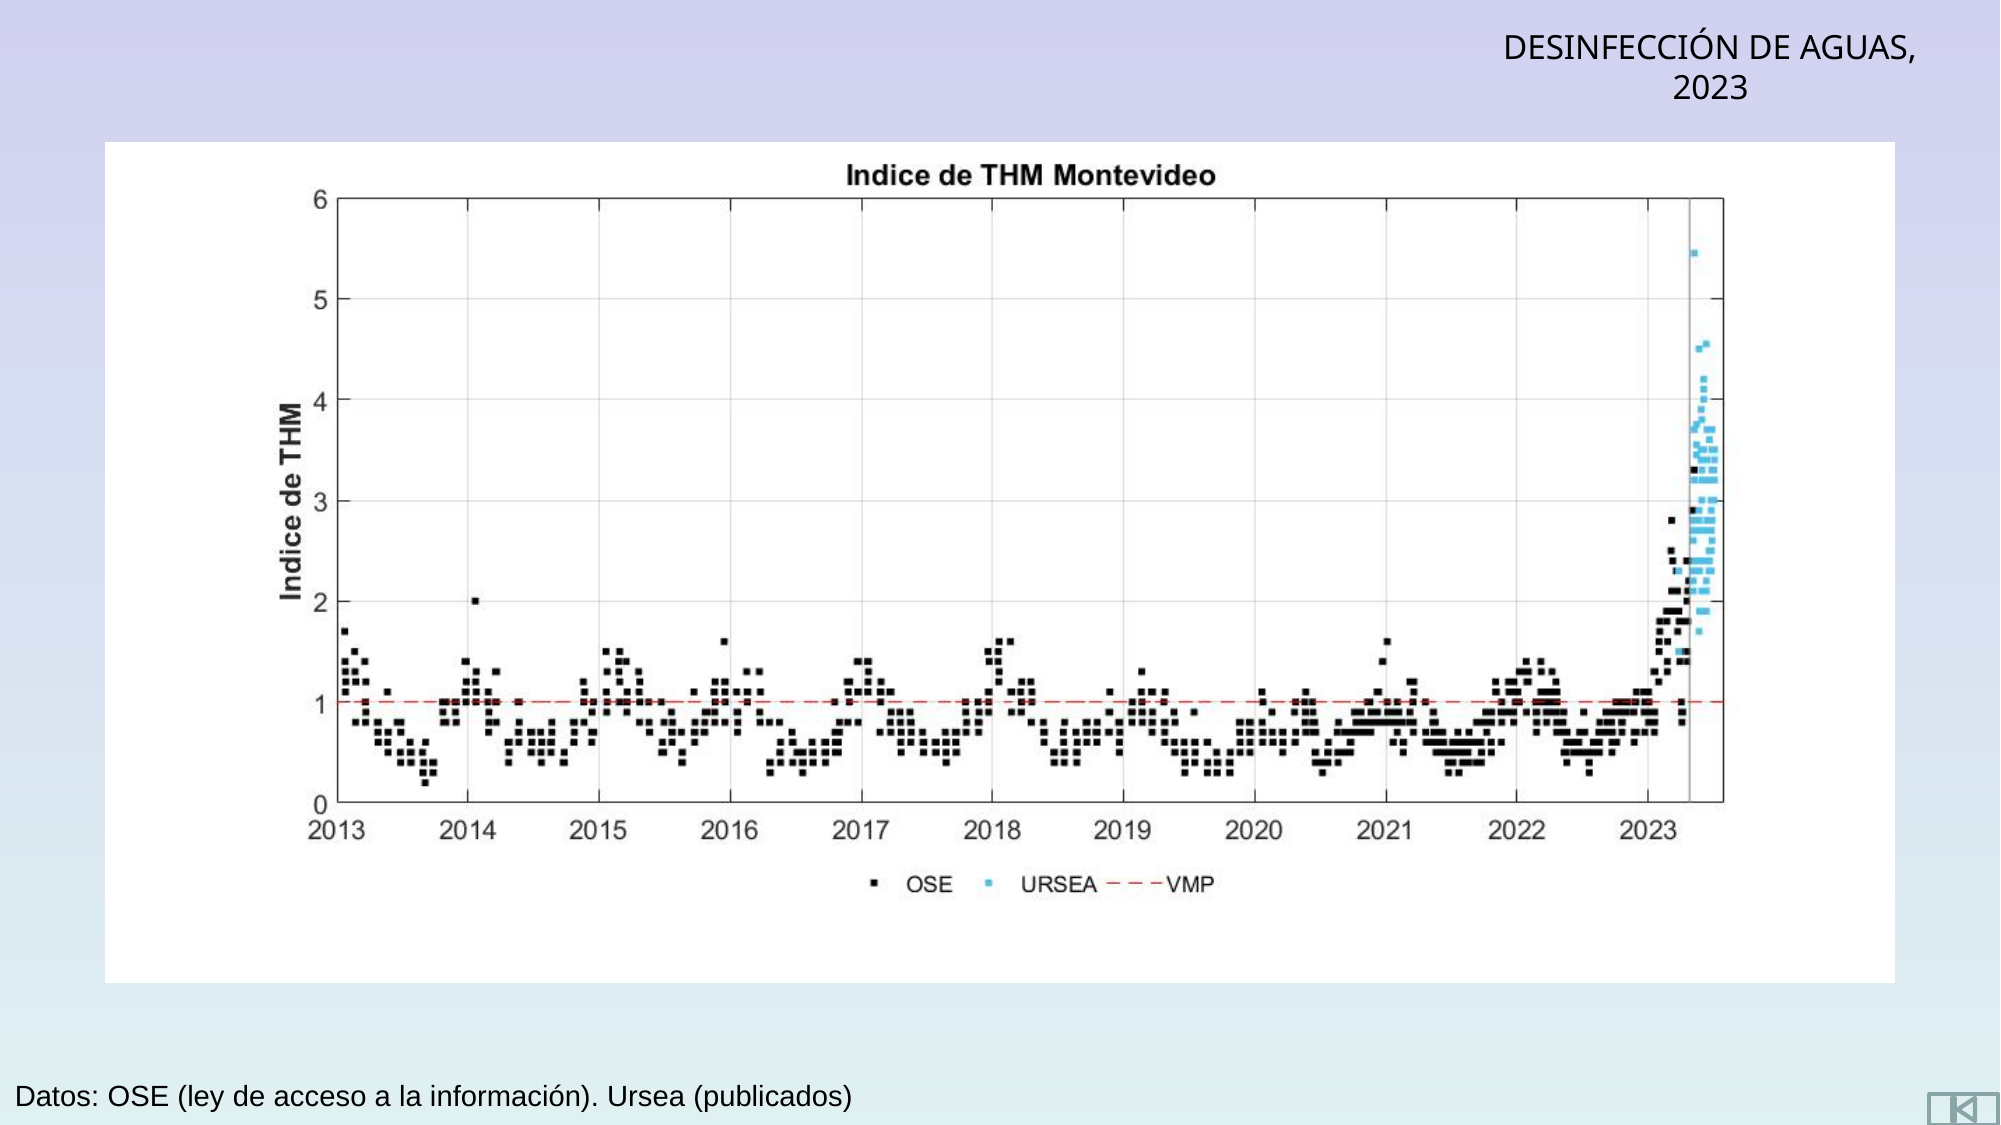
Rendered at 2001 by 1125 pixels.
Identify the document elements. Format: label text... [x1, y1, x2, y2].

picture [105, 141, 1895, 984]
text_box Datos: OSE (ley de acceso a la información). Ursea (publicados) [0, 1070, 894, 1121]
